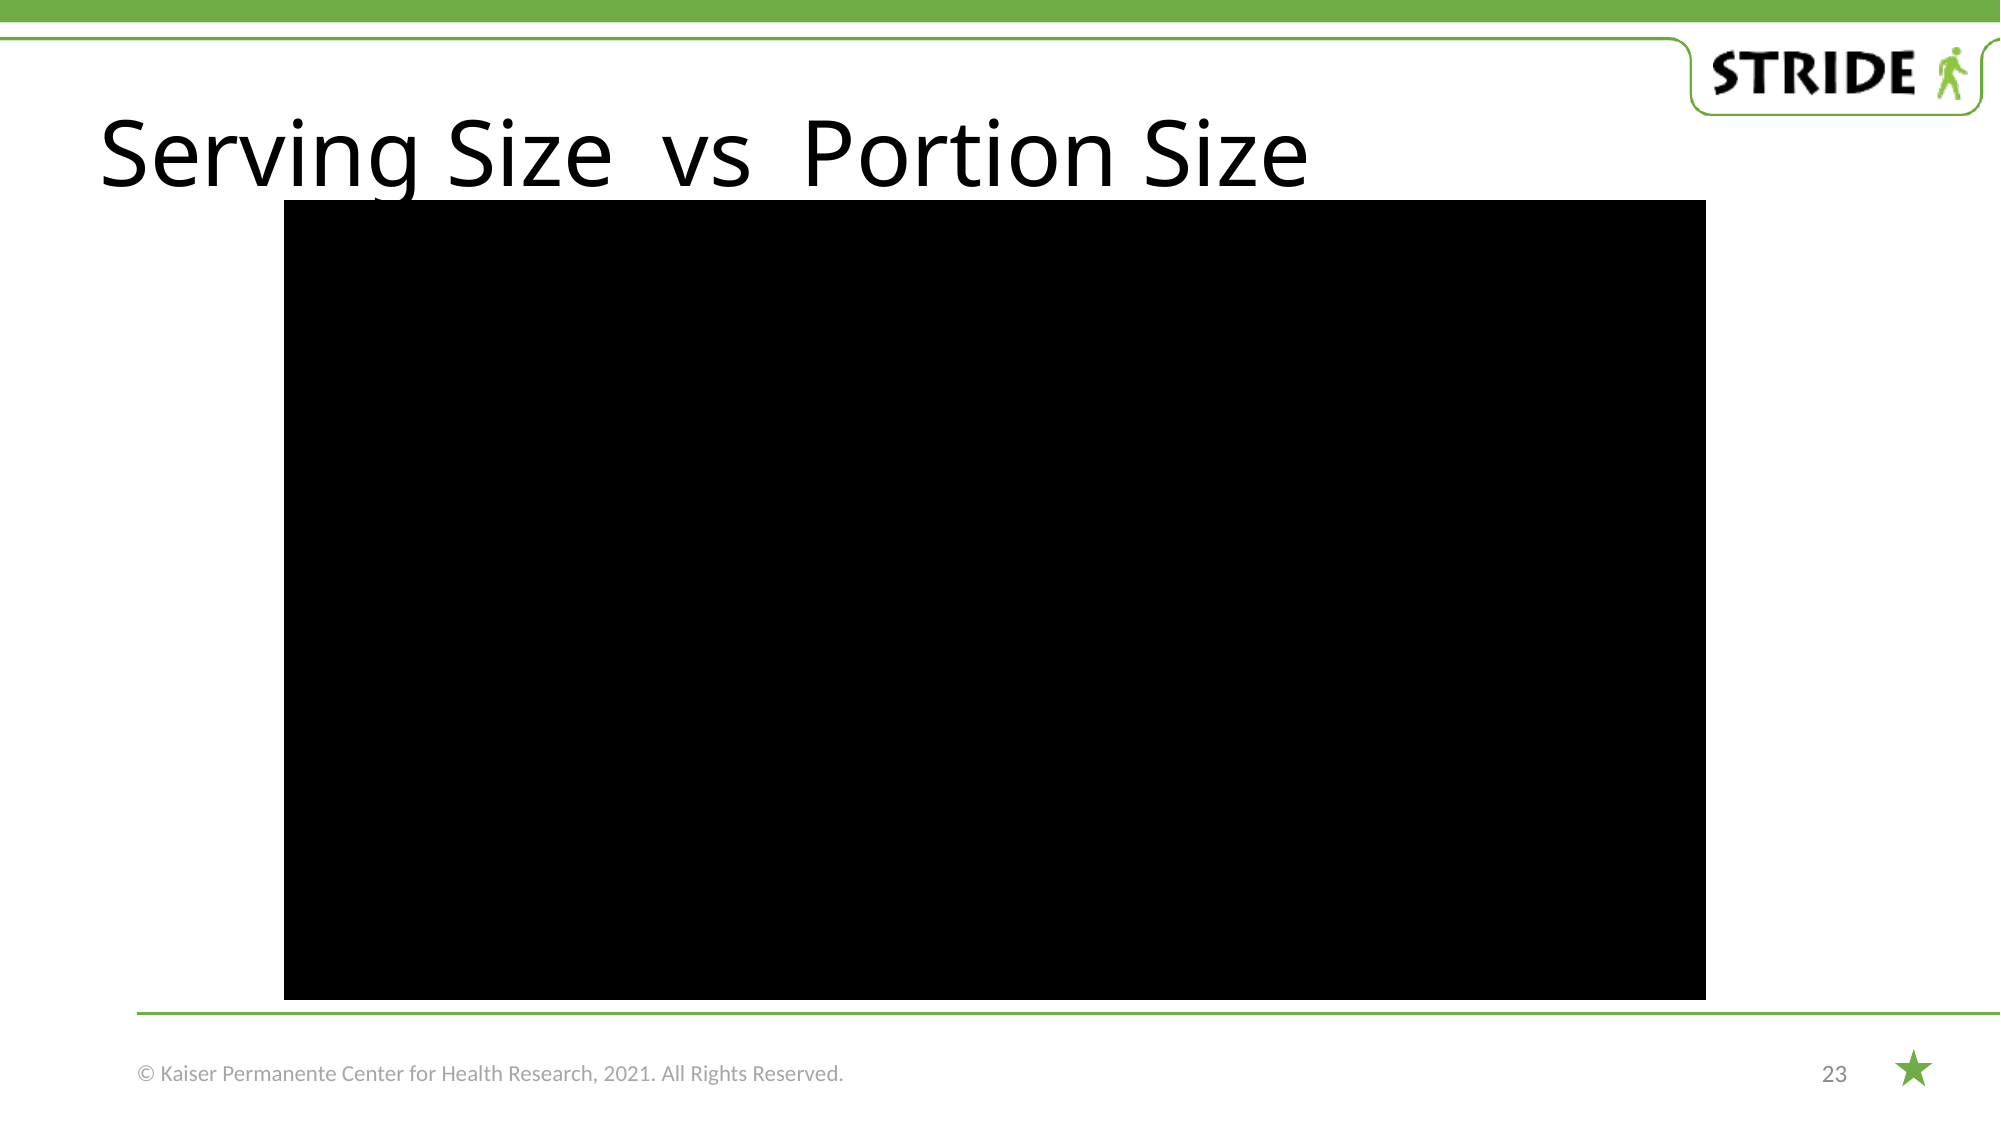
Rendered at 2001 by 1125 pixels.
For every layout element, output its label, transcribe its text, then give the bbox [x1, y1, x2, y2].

text_box [1891, 1045, 1936, 1090]
slide_number 23 [1412, 1042, 1863, 1103]
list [283, 199, 1707, 1000]
title Serving Size vs Portion Size [84, 48, 1810, 266]
picture [0, 37, 2001, 116]
